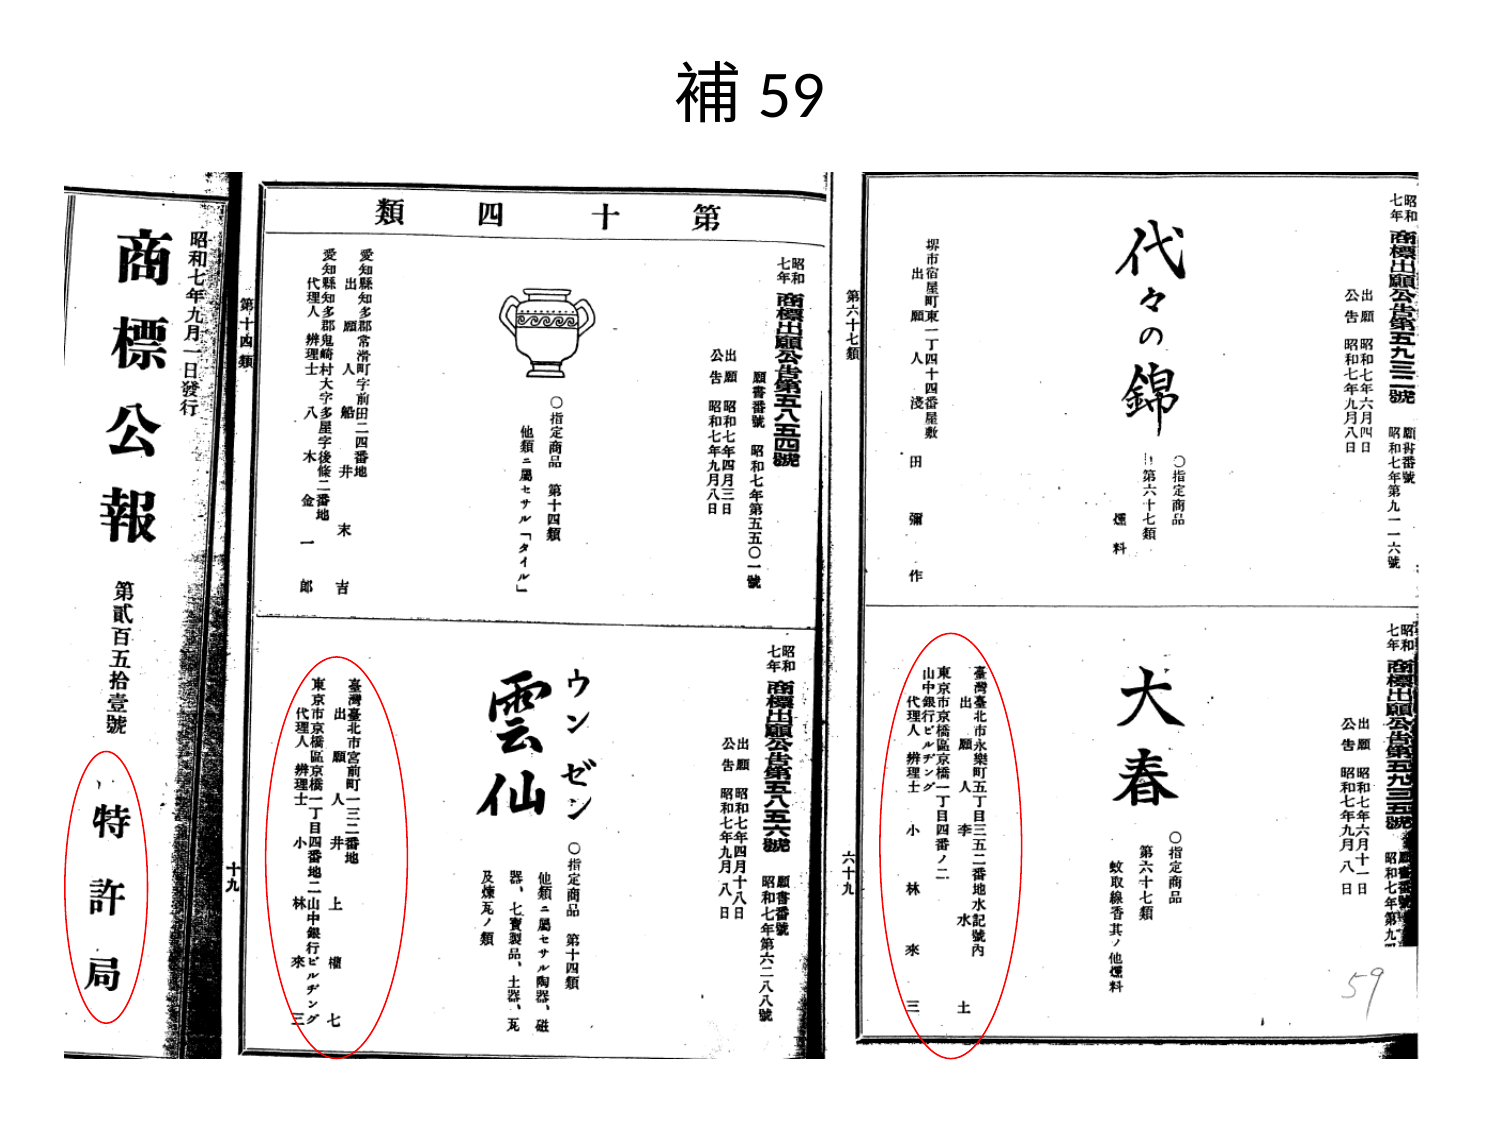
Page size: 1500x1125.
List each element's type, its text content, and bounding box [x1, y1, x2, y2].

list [64, 172, 1424, 1059]
title 補59 [75, 45, 1425, 138]
